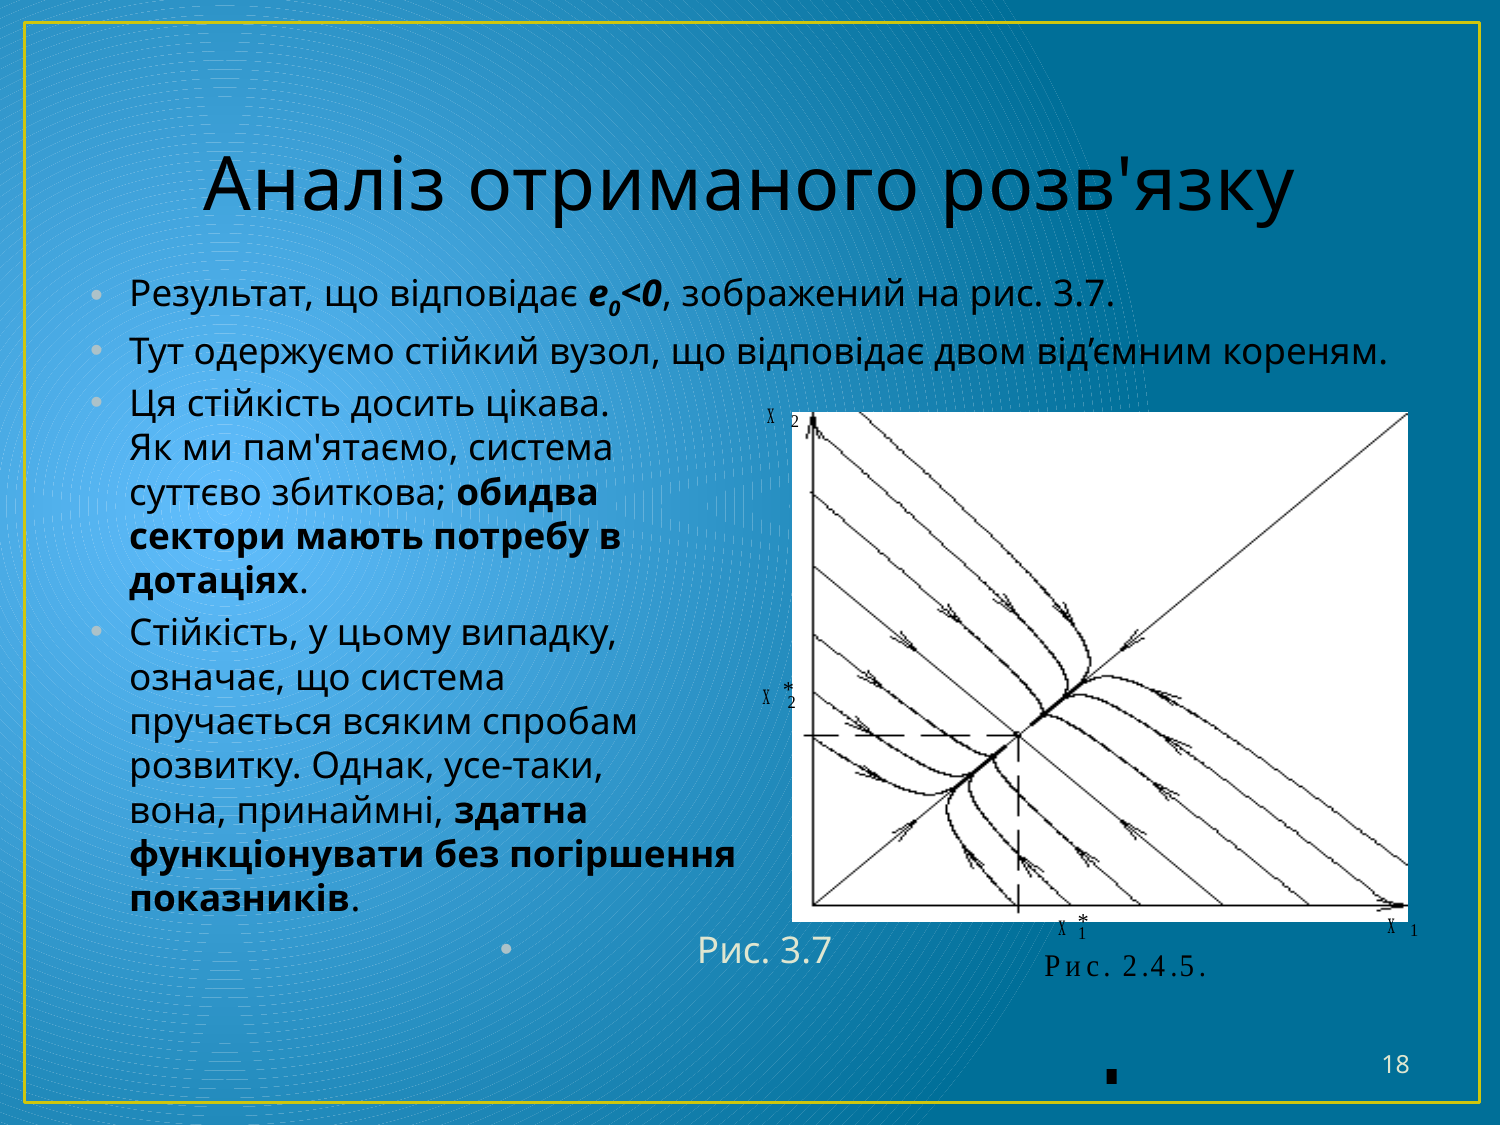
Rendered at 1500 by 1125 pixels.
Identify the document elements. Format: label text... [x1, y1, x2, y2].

slide_number 18 [1416, 1091, 1425, 1096]
title Аналіз отриманого розв'язку [75, 45, 1425, 233]
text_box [761, 408, 1422, 1084]
list Результат, що відповідає e0<0, зображений на рис. 3.7. Тут одержуємо стійкий вузол, що відповідає двом від’ємним кореням. Ця стійкість досить цікава. Як ми пам'ятаємо, система суттєво збиткова; обидва сектори мають потребу в дотаціях. Стійкість, у цьому випадку, означає, що система пручається всяким спробам розвитку. Однак, усе-таки, вона, принаймні, здатна функціонувати без погіршення показників. Рис. 3.7 [75, 262, 1425, 1005]
